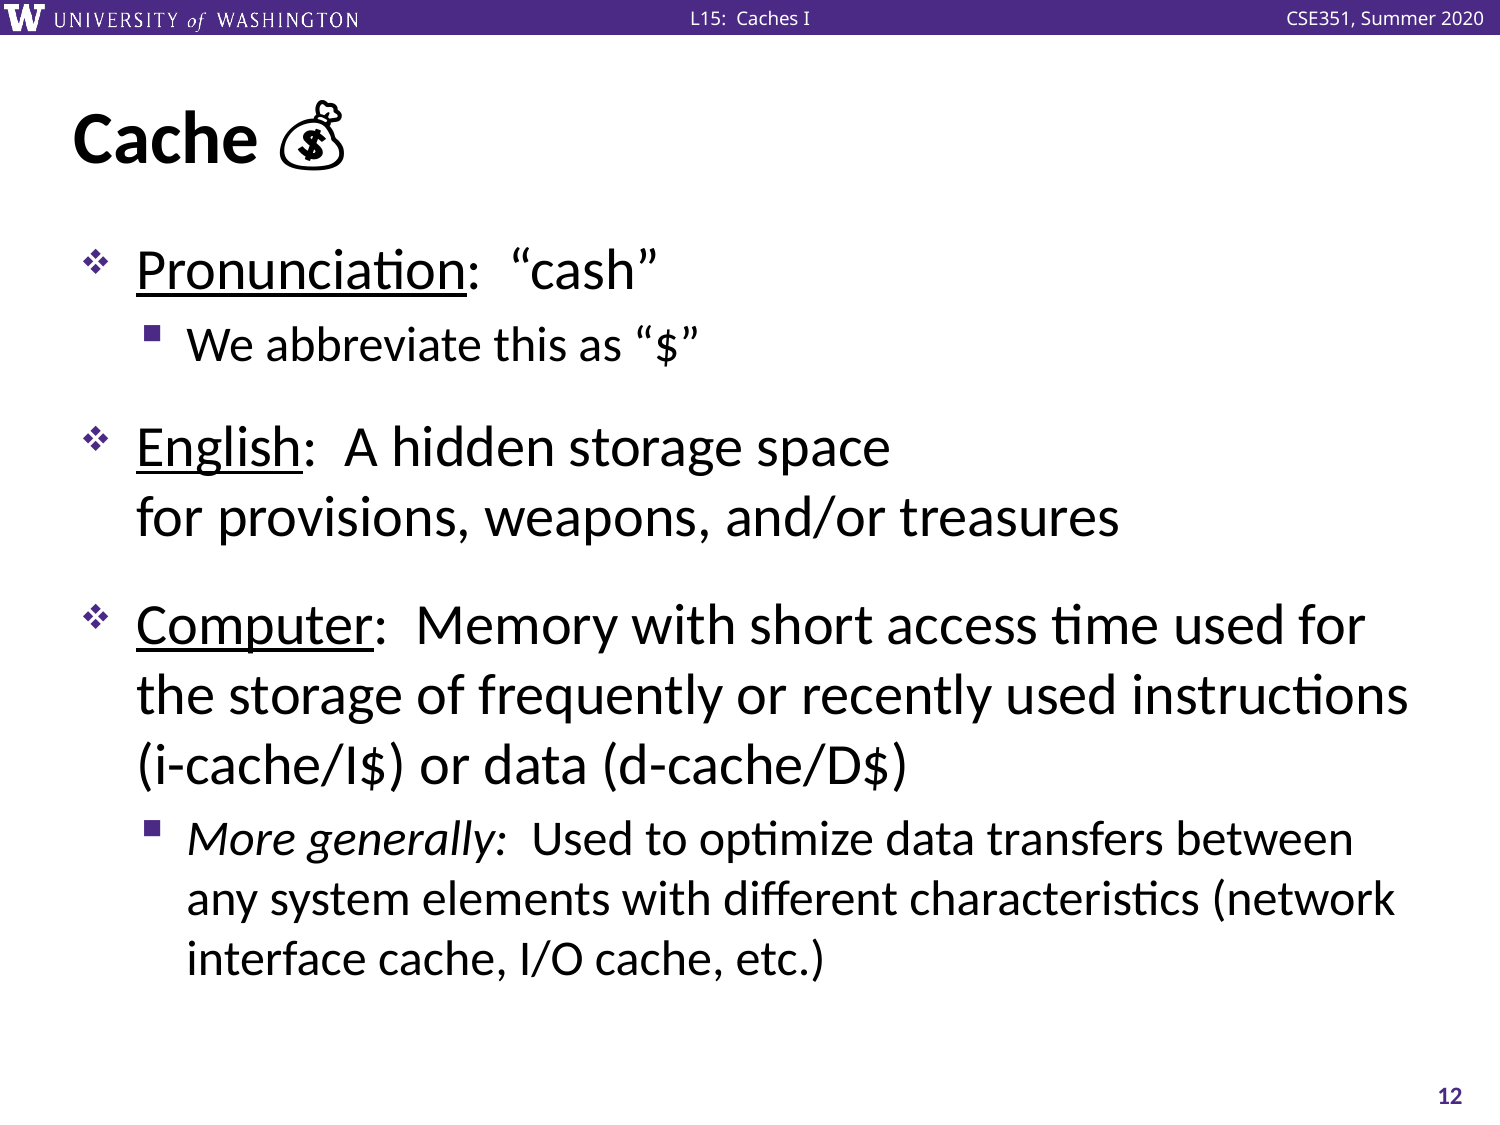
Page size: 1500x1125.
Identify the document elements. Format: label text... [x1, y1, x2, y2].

picture [4, 4, 358, 32]
list Pronunciation: “cash” We abbreviate this as “$” English: A hidden storage space for provisions, weapons, and/or treasures Computer: Memory with short access time used for the storage of frequently or recently used instructions (i-cache/I$) or data (d-cache/D$) More generally: Used to optimize data transfers between any system elements with different characteristics (network interface cache, I/O cache, etc.) [64, 223, 1438, 1040]
slide_number 12 [1400, 1065, 1500, 1125]
title Cache 💰 [58, 71, 1438, 197]
